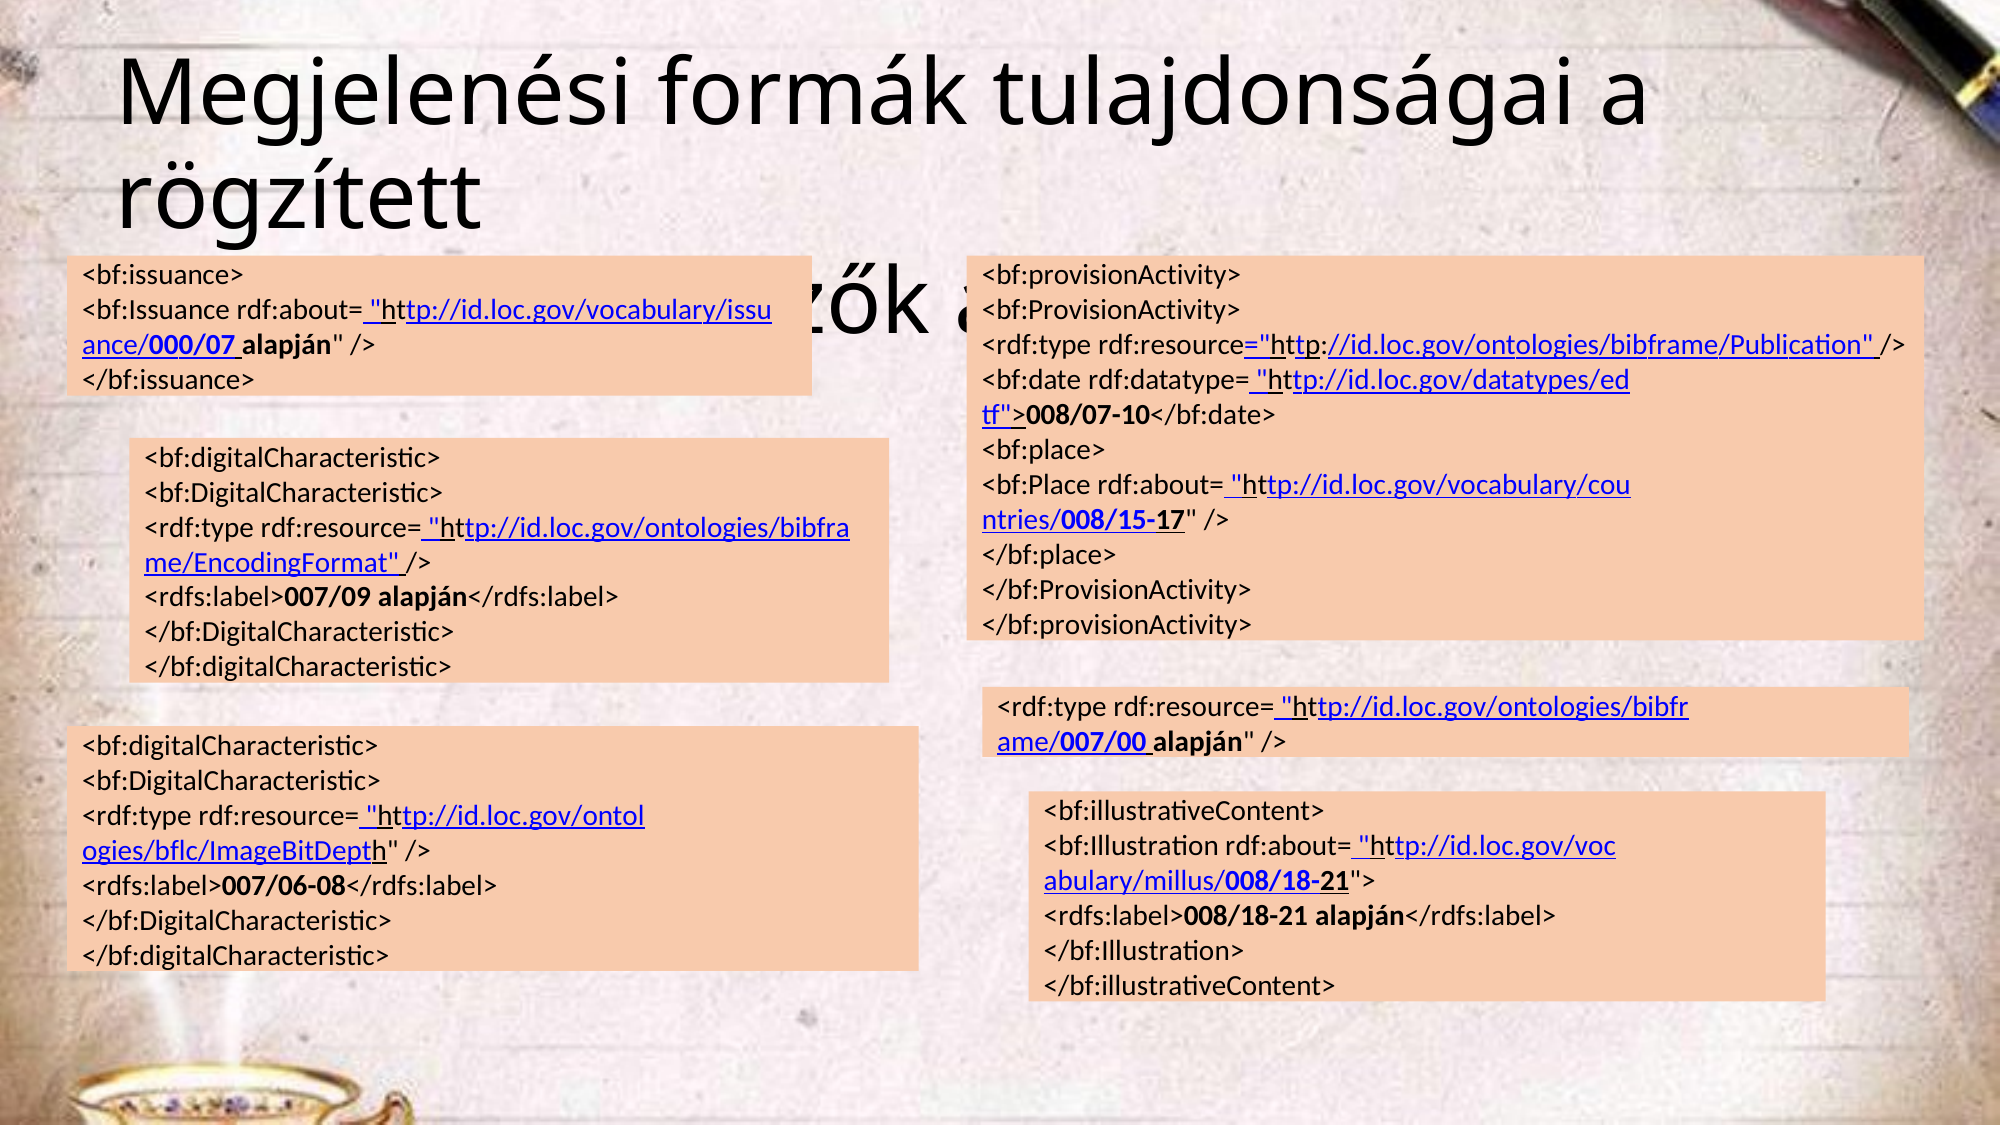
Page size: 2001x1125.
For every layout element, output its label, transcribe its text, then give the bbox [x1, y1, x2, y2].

text_box <rdf:type rdf:resource= "http://id.loc.gov/ontologies/bibframe/007/00 alapján" /> [982, 686, 1909, 757]
text_box <bf:illustrativeContent> <bf:Illustration rdf:about= "http://id.loc.gov/vocabulary/millus/008/18-21"> <rdfs:label>008/18-21 alapján</rdfs:label> </bf:Illustration> </bf:illustrativeContent> [1028, 791, 1826, 1002]
text_box <bf:digitalCharacteristic> <bf:DigitalCharacteristic> <rdf:type rdf:resource= "http://id.loc.gov/ontologies/bibframe/EncodingFormat" /> <rdfs:label>007/09 alapján</rdfs:label> </bf:DigitalCharacteristic> </bf:digitalCharacteristic> [129, 437, 890, 683]
text_box <bf:issuance> <bf:Issuance rdf:about= "http://id.loc.gov/vocabulary/issuance/000/07 alapján" /> </bf:issuance> [67, 255, 812, 396]
text_box <bf:digitalCharacteristic> <bf:DigitalCharacteristic> <rdf:type rdf:resource= "http://id.loc.gov/ontologies/bflc/ImageBitDepth" /> <rdfs:label>007/06-08</rdfs:label> </bf:DigitalCharacteristic> </bf:digitalCharacteristic> [67, 726, 919, 971]
text_box <bf:provisionActivity> <bf:ProvisionActivity> <rdf:type rdf:resource="http://id.loc.gov/ontologies/bibframe/Publication" /> <bf:date rdf:datatype= "http://id.loc.gov/datatypes/edtf">008/07-10</bf:date> <bf:place> <bf:Place rdf:about= "http://id.loc.gov/vocabulary/countries/008/15-17" /> </bf:place> </bf:ProvisionActivity> </bf:provisionActivity> [966, 255, 1925, 641]
title Megjelenési formák tulajdonságai a rögzített hosszúságú mezők alapján [113, 38, 1887, 352]
picture [0, 0, 2000, 1125]
